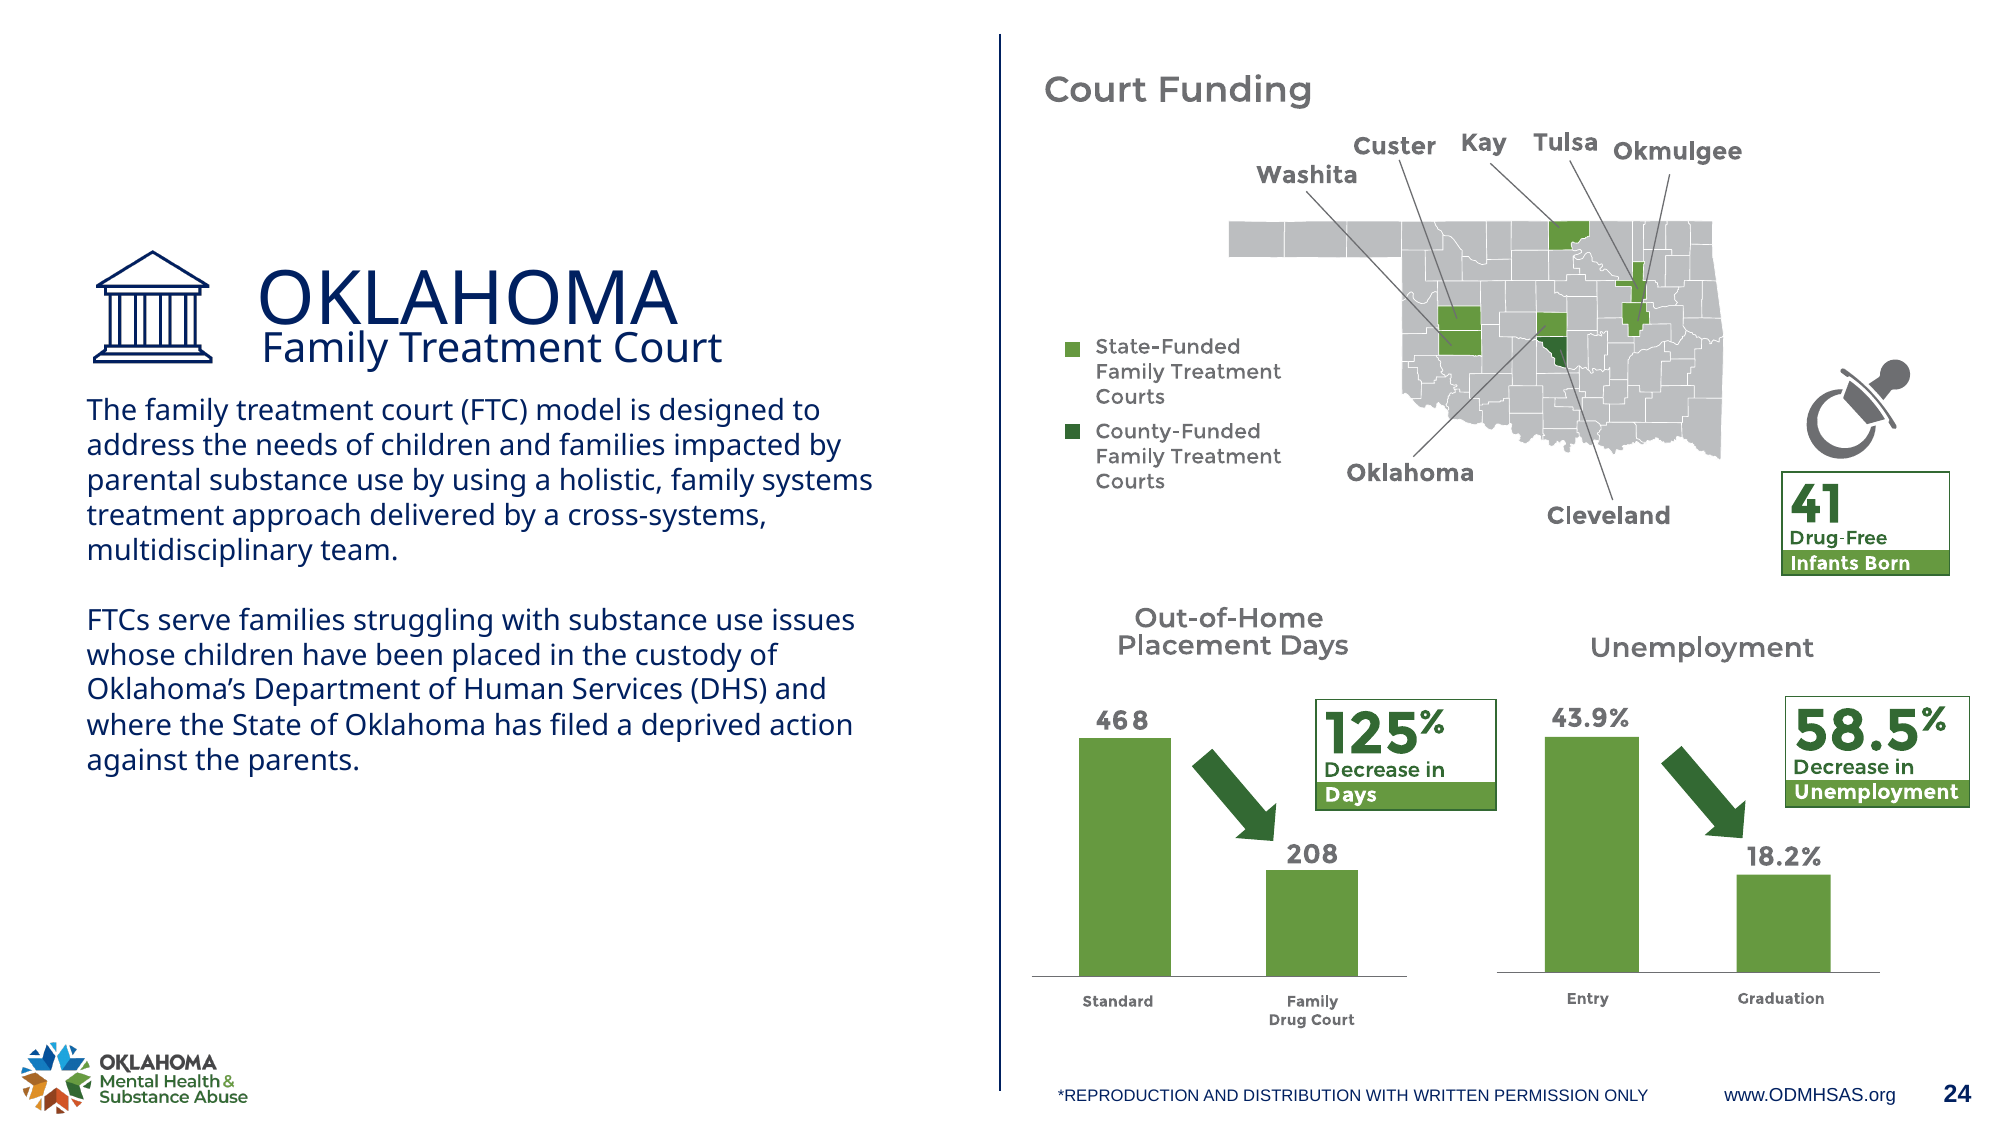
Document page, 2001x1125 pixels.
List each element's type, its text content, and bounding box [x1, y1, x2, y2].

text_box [1031, 73, 1970, 1029]
picture [21, 1042, 248, 1114]
slide_number 24 [1900, 1057, 1972, 1125]
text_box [71, 230, 909, 788]
